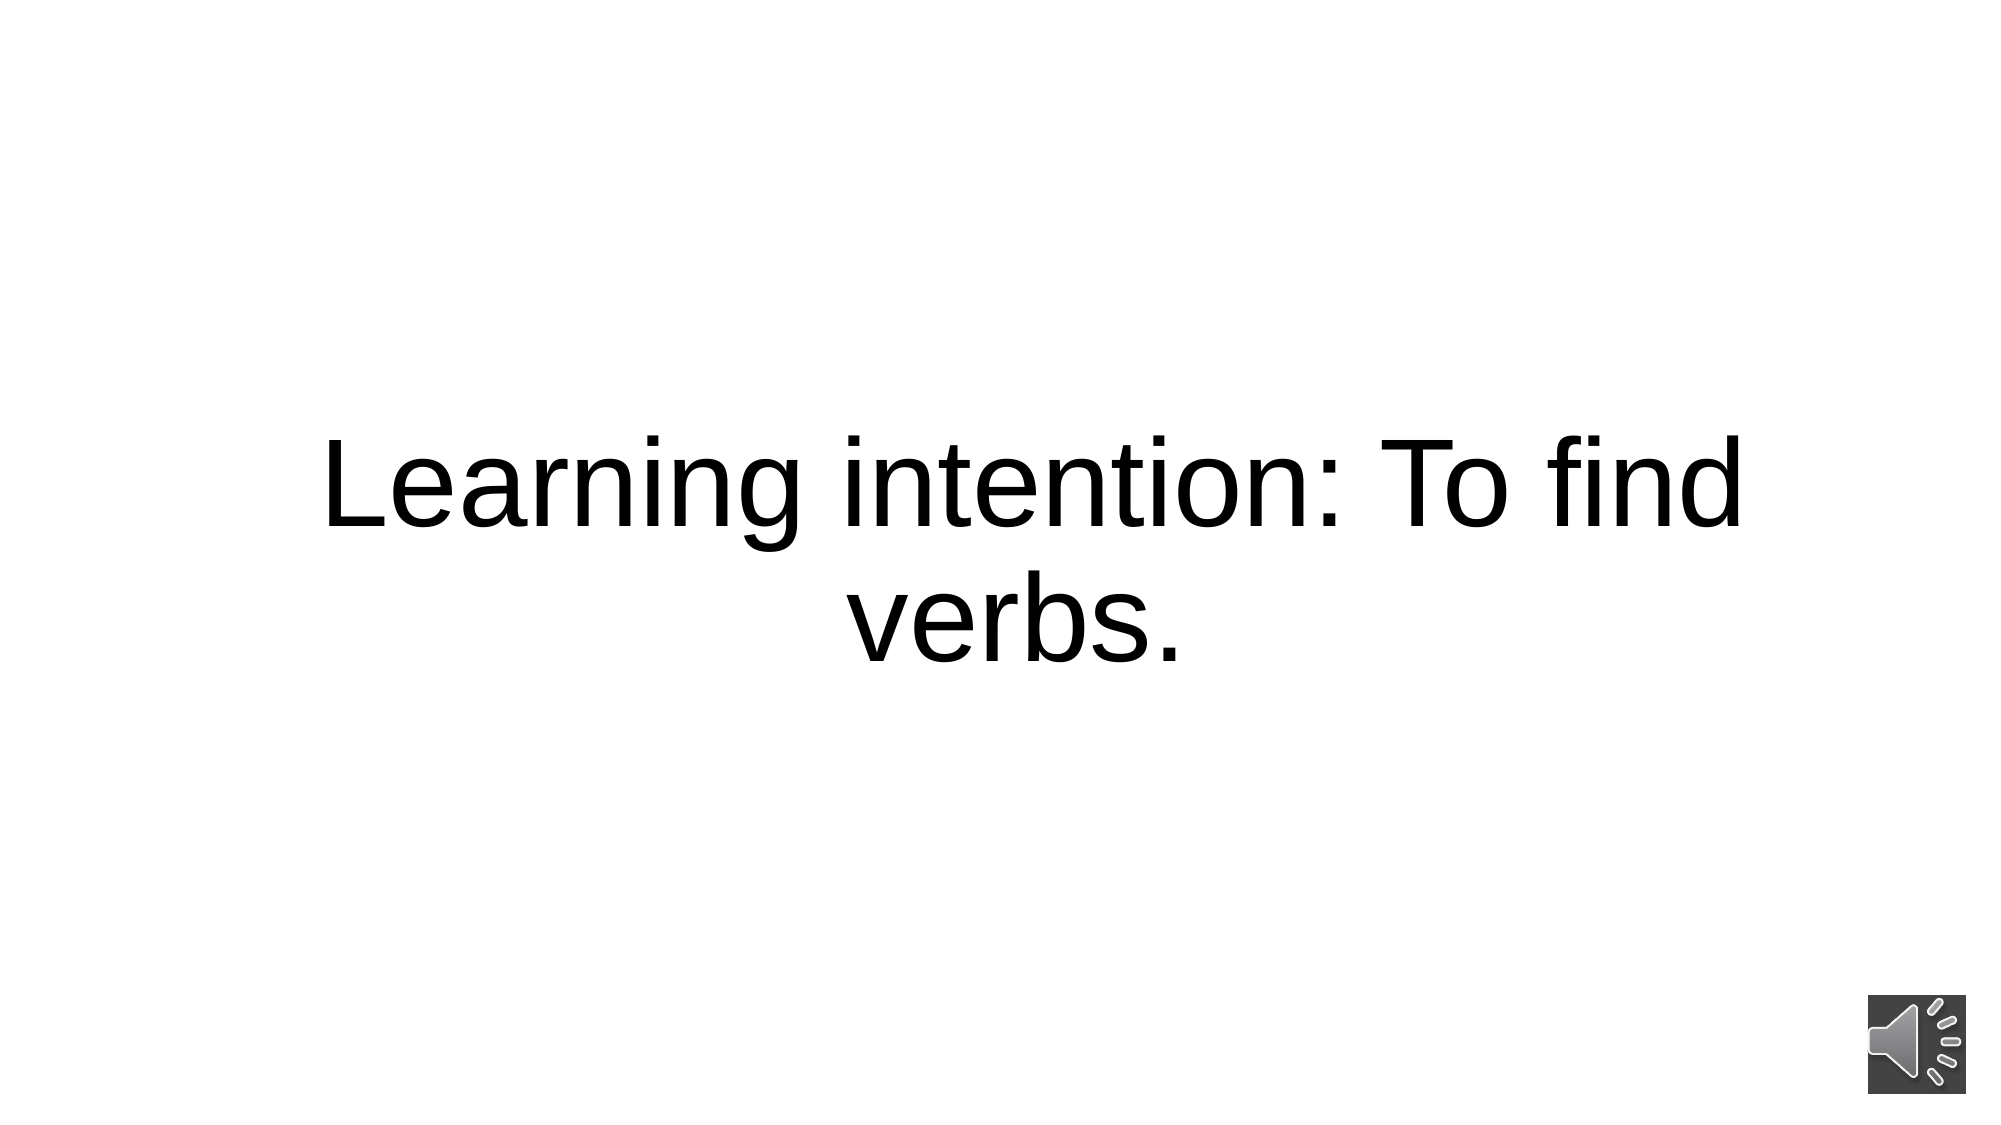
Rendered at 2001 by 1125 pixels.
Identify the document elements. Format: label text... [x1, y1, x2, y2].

title Learning intention: To find verbs. [284, 304, 1785, 696]
picture [1867, 994, 1968, 1095]
